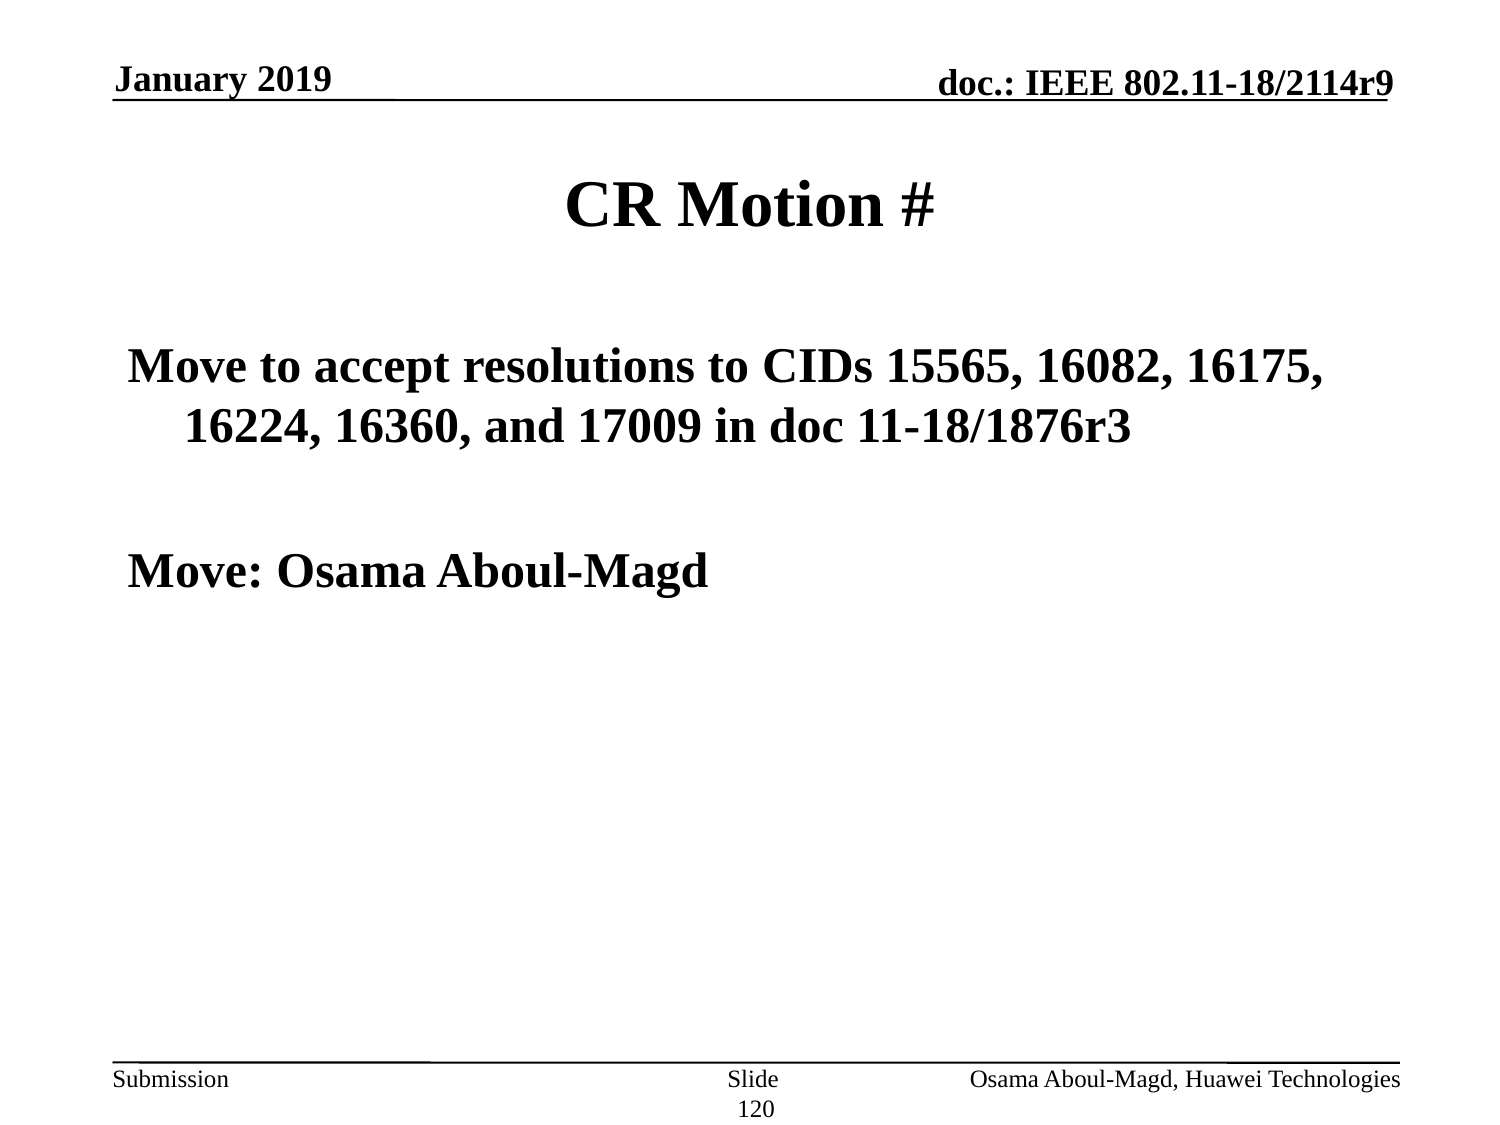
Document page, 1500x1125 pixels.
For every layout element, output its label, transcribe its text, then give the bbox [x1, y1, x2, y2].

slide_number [114, 54, 423, 100]
title CR Motion # [112, 112, 1388, 288]
slide_number Slide 120 [712, 1061, 800, 1123]
footer Osama Aboul-Magd, Huawei Technologies [878, 1061, 1402, 1093]
list Move to accept resolutions to CIDs 15565, 16082, 16175, 16224, 16360, and 17009 in doc 11-18/1876r3 Move: Osama Aboul-Magd [112, 324, 1388, 1000]
